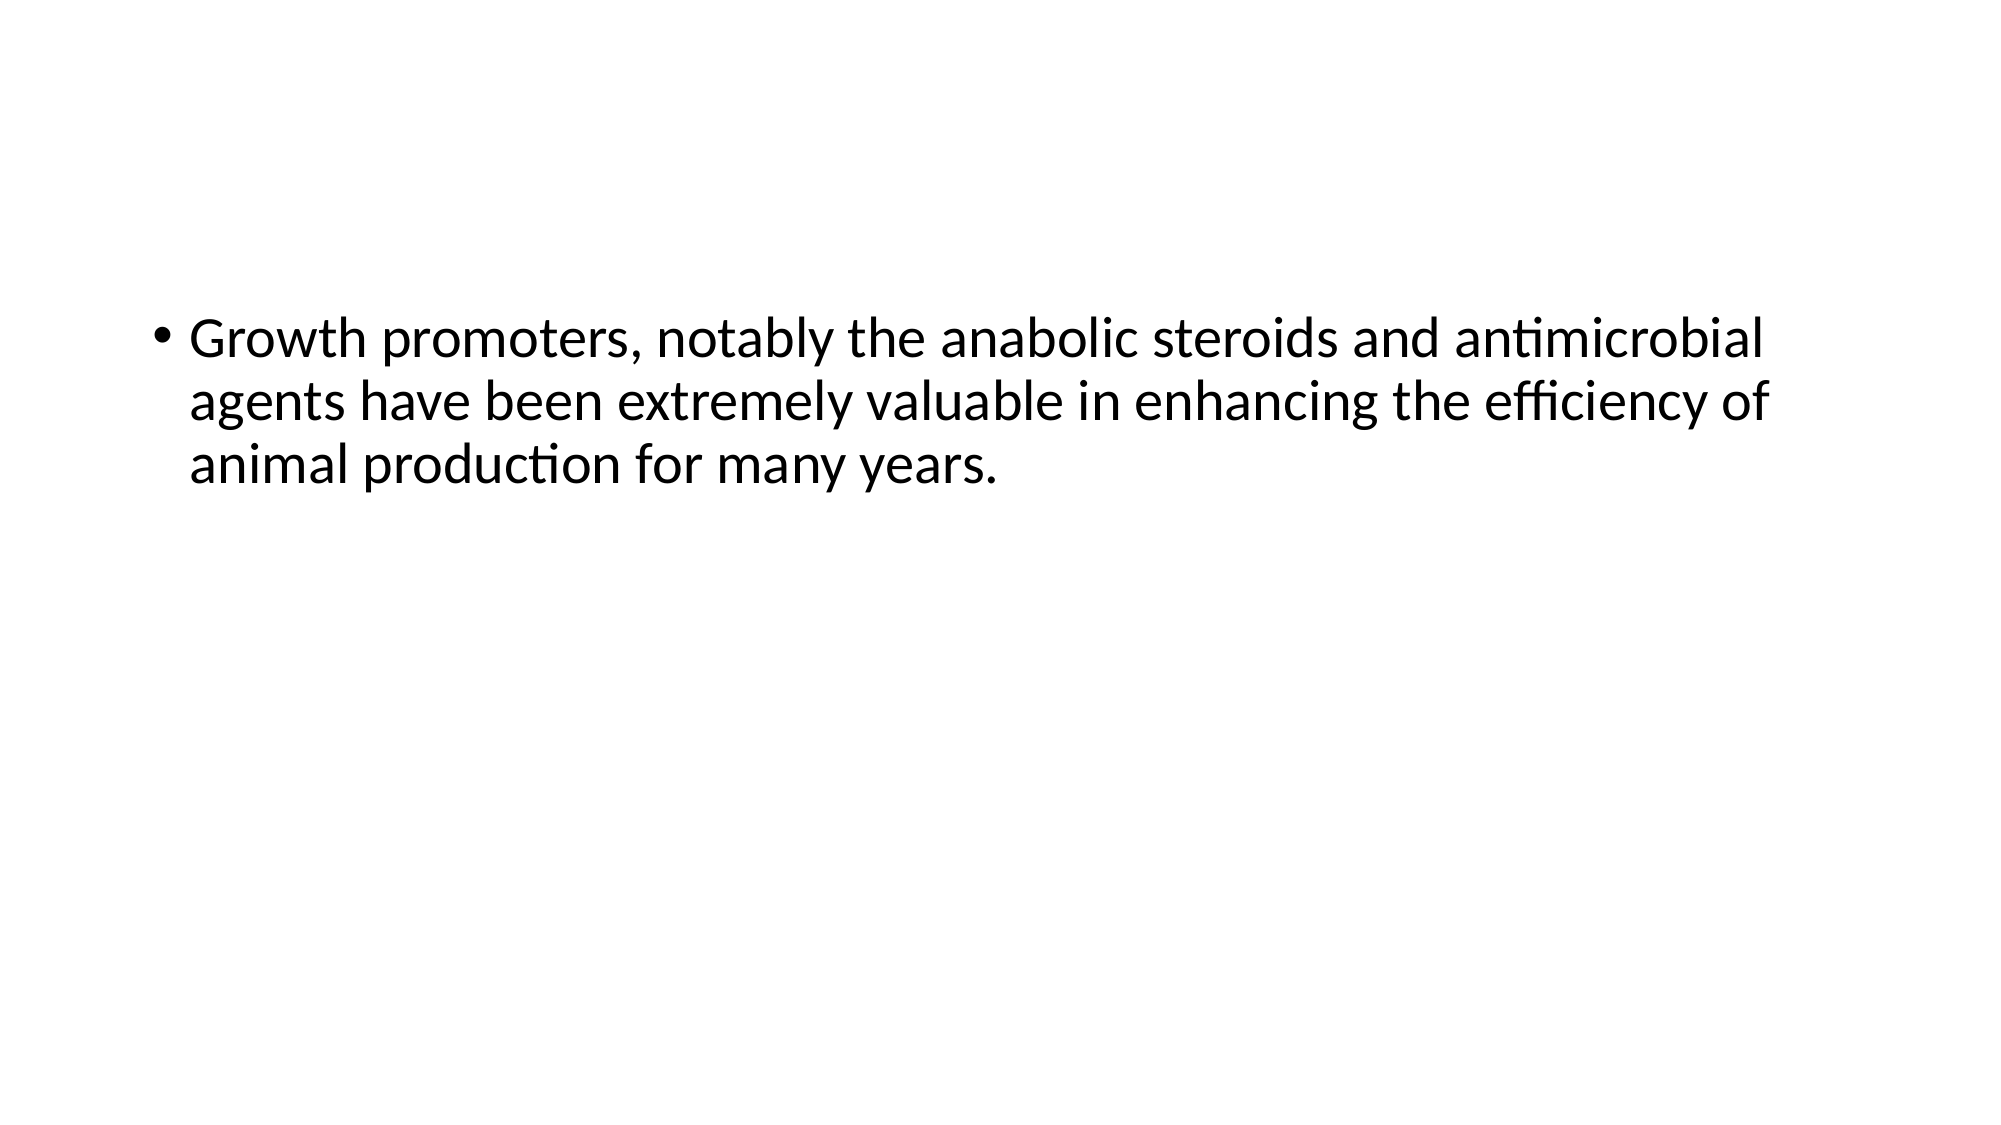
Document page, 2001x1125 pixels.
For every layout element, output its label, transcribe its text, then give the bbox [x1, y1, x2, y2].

list Growth promoters, notably the anabolic steroids and antimicrobial agents have been extremely valuable in enhancing the efficiency of animal production for many years. [137, 299, 1863, 1014]
